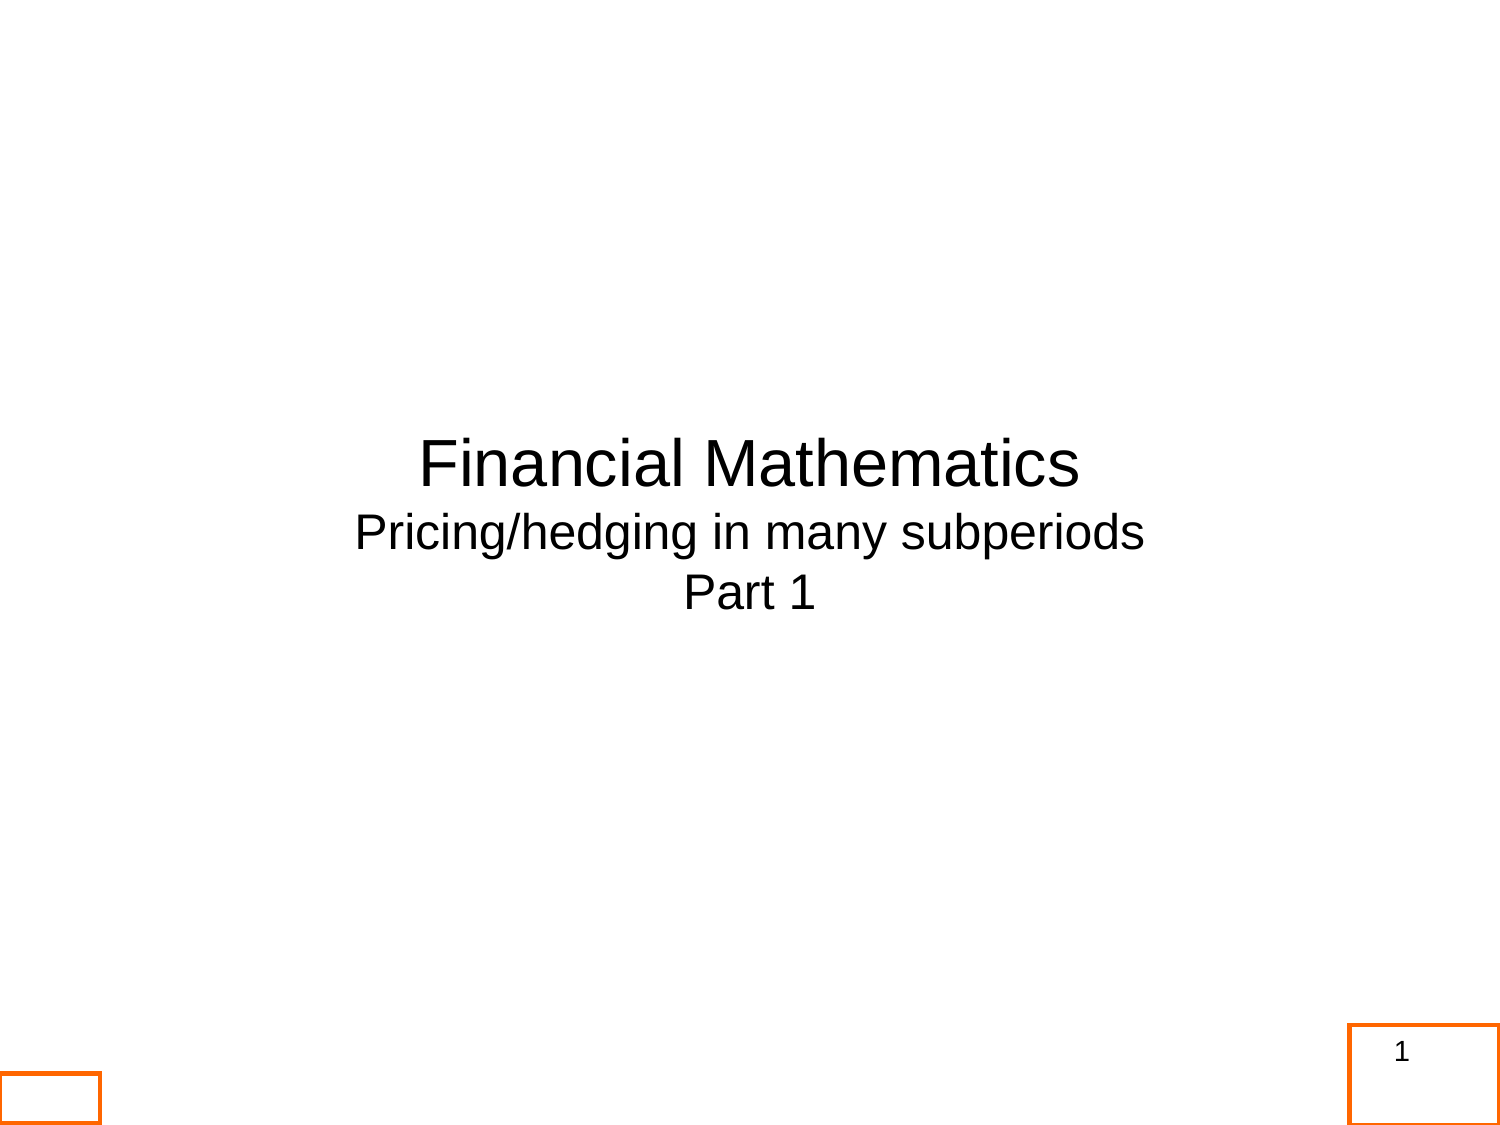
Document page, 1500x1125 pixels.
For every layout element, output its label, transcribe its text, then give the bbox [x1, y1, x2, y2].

text_box [1349, 1025, 1500, 1125]
text_box Financial Mathematics Pricing/hedging in many subperiods Part 1 [174, 412, 1325, 628]
text_box [0, 1073, 100, 1124]
slide_number 1 [1074, 1024, 1425, 1103]
